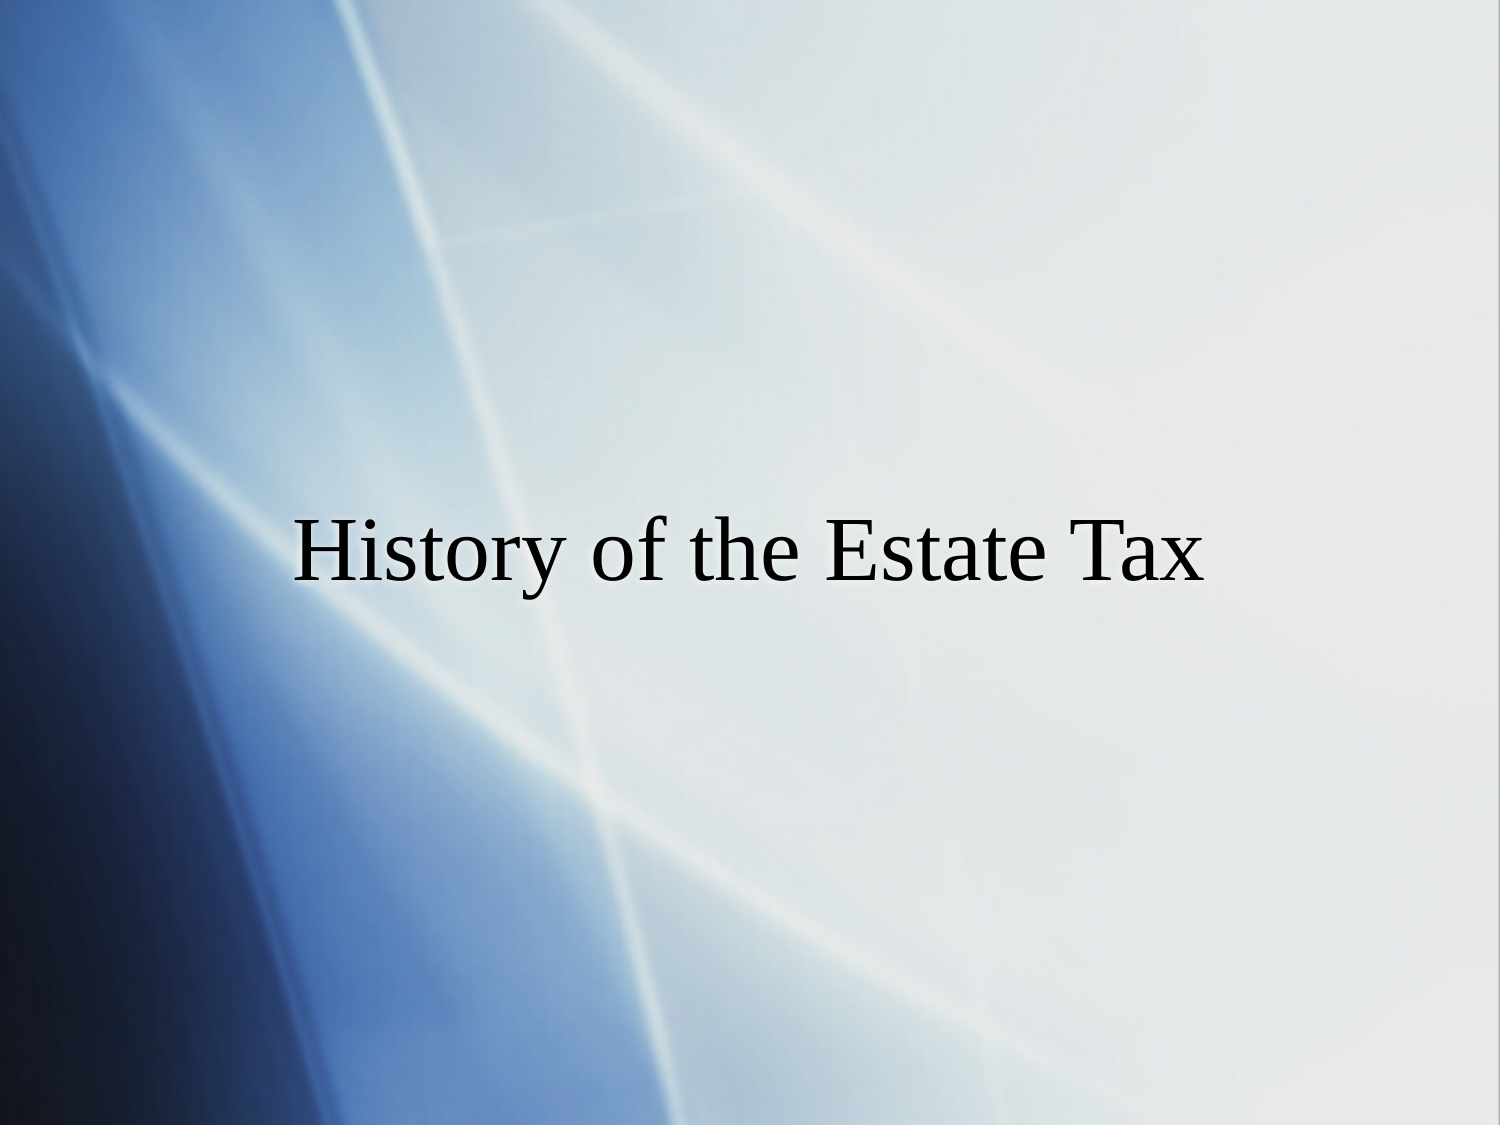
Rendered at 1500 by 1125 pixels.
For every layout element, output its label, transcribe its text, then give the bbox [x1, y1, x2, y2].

title History of the Estate Tax [112, 450, 1388, 638]
picture [0, 0, 1500, 1125]
